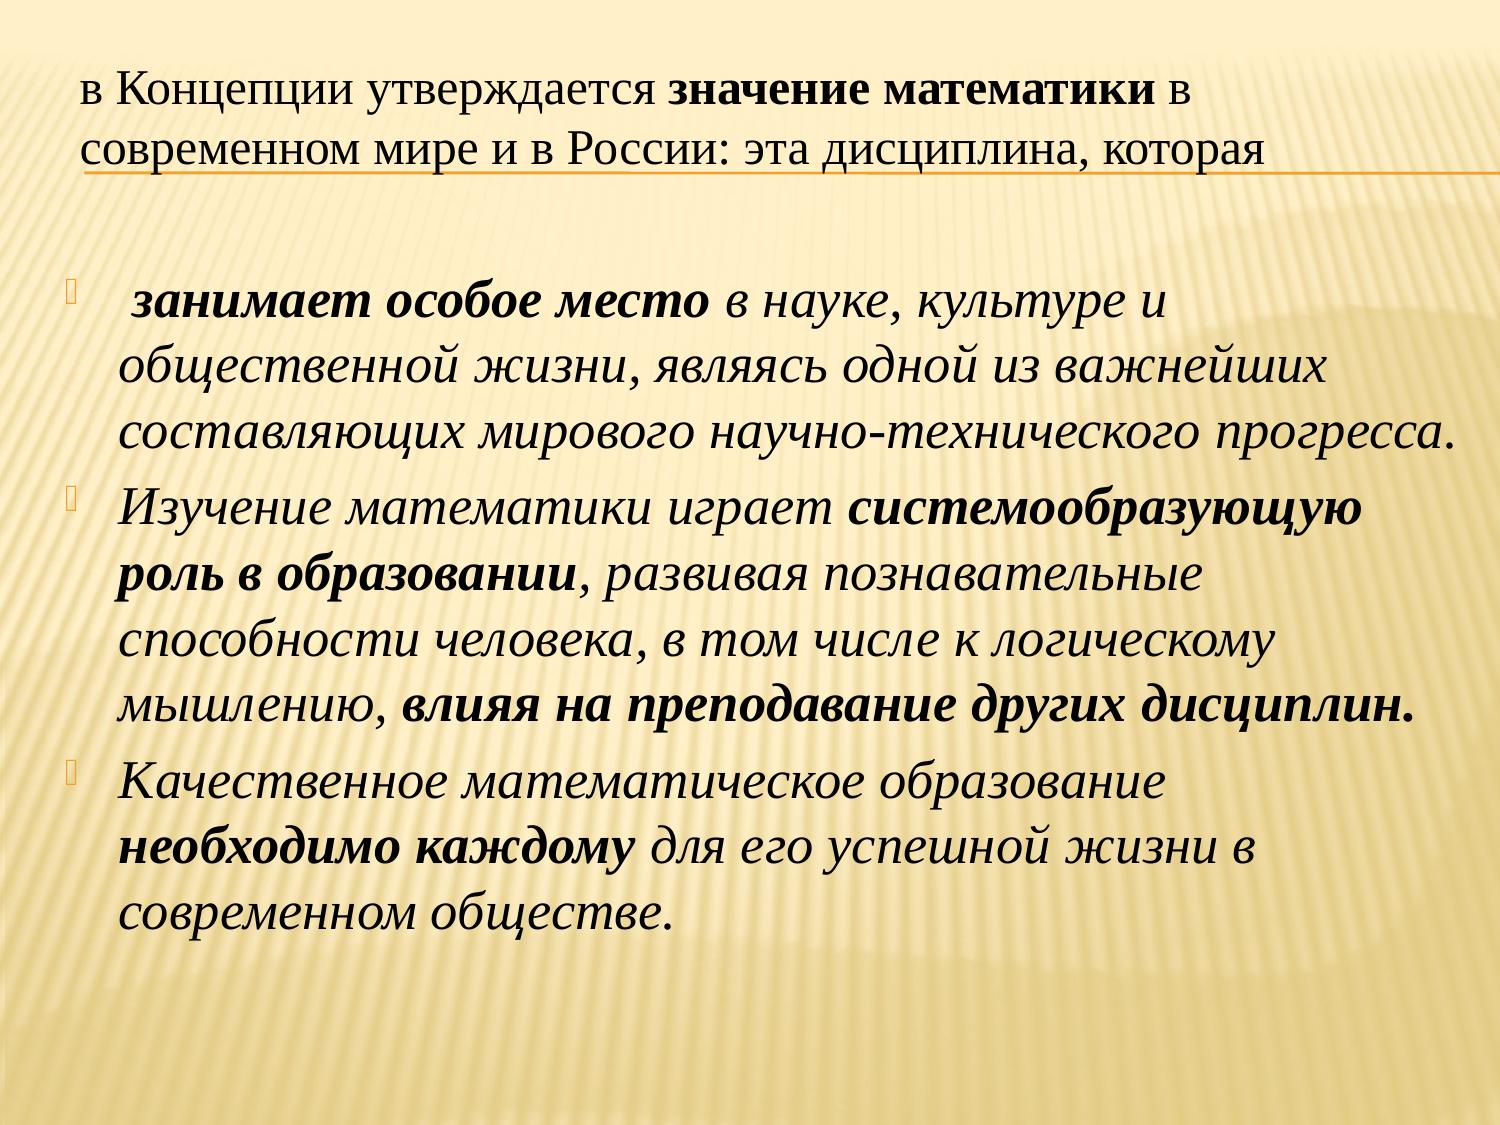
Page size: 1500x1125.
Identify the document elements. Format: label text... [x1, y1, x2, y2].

list занимает особое место в науке, культуре и общественной жизни, являясь одной из важнейших составляющих мирового научно-технического прогресса. Изучение математики играет системообразующую роль в образовании, развивая познавательные способности человека, в том числе к логическому мышлению, влияя на преподавание других дисциплин. Качественное математическое образование необходимо каждому для его успешной жизни в современном обществе. [50, 254, 1475, 998]
title в Концепции утверждается значение математики в современном мире и в России: эта дисциплина, которая [64, 42, 1415, 197]
